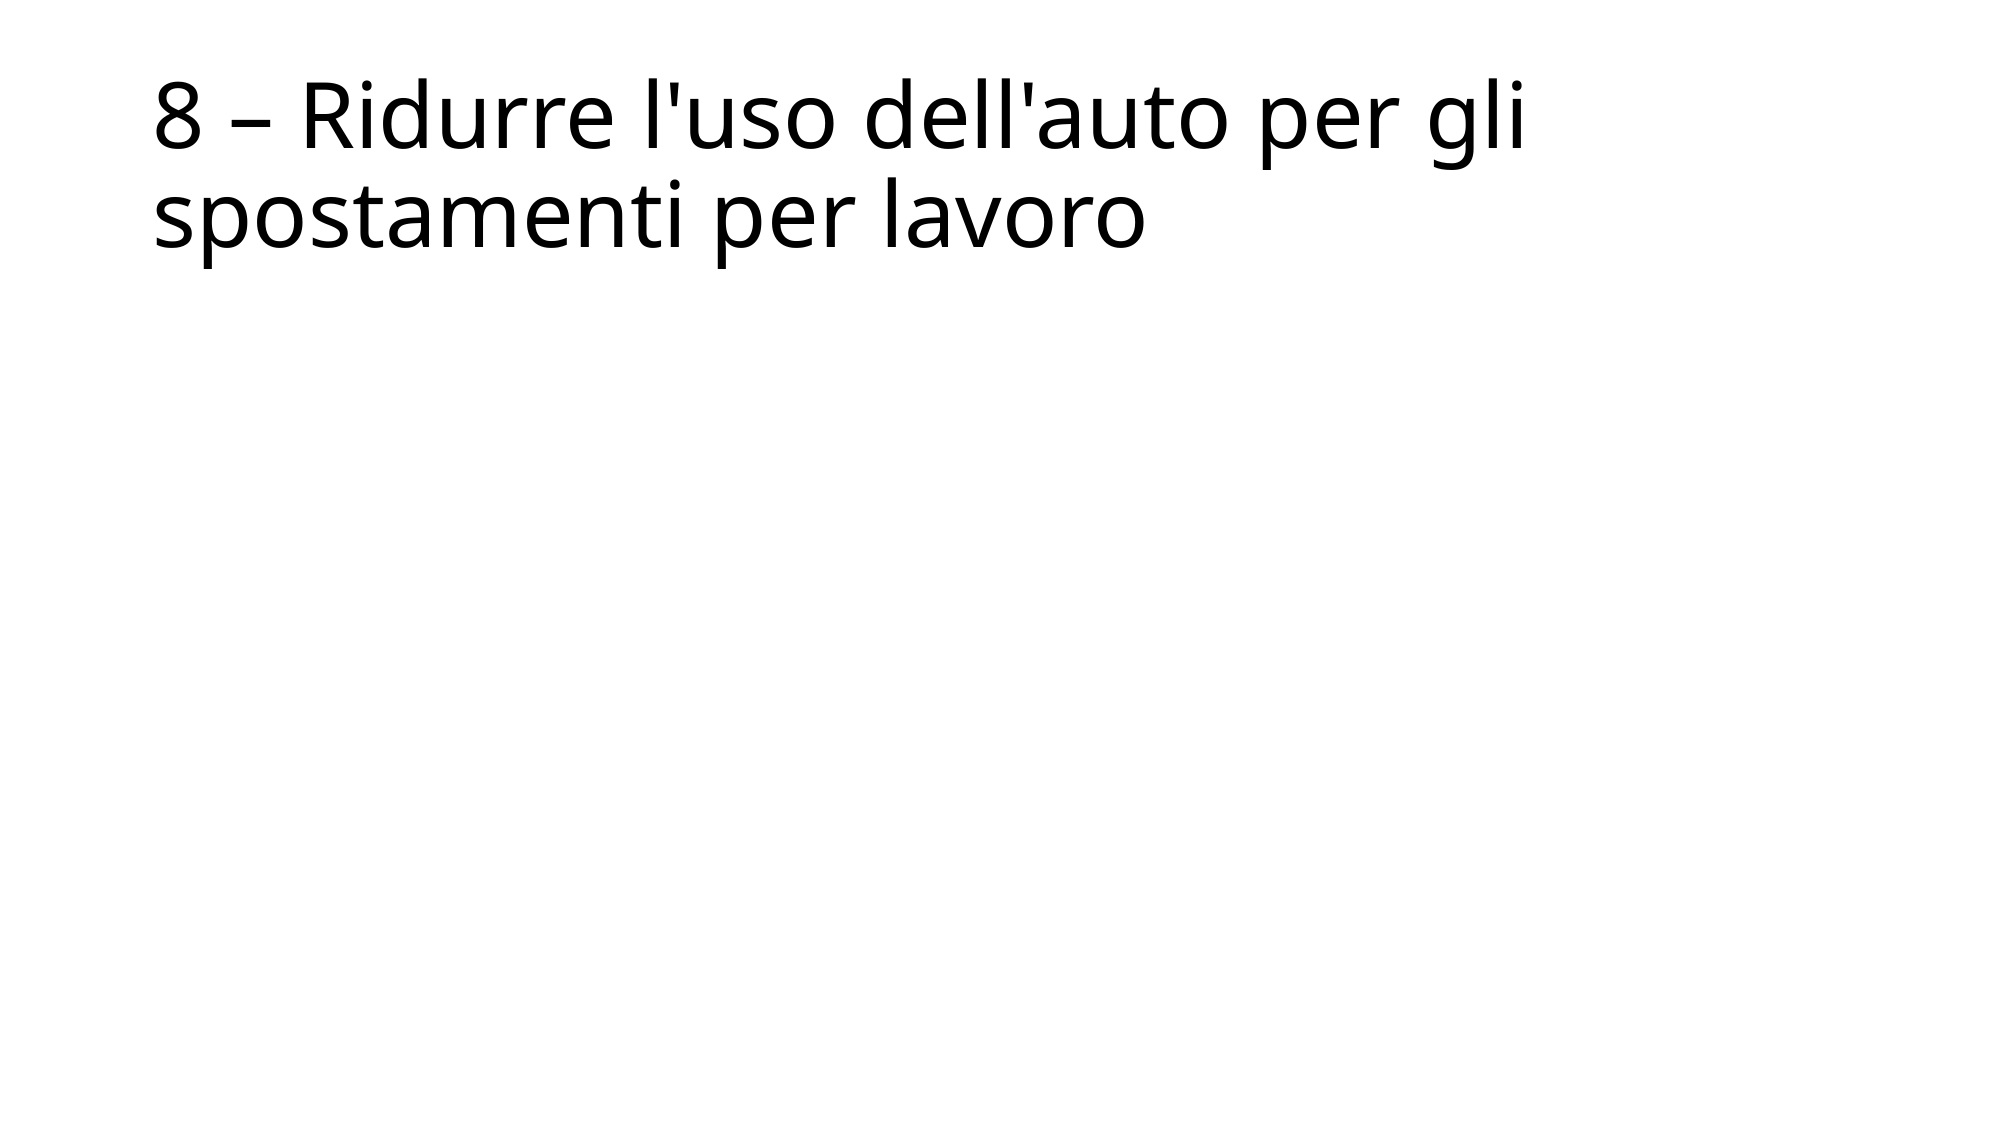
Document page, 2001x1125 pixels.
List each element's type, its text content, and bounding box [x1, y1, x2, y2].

title 8 – Ridurre l'uso dell'auto per gli spostamenti per lavoro [137, 59, 1863, 278]
